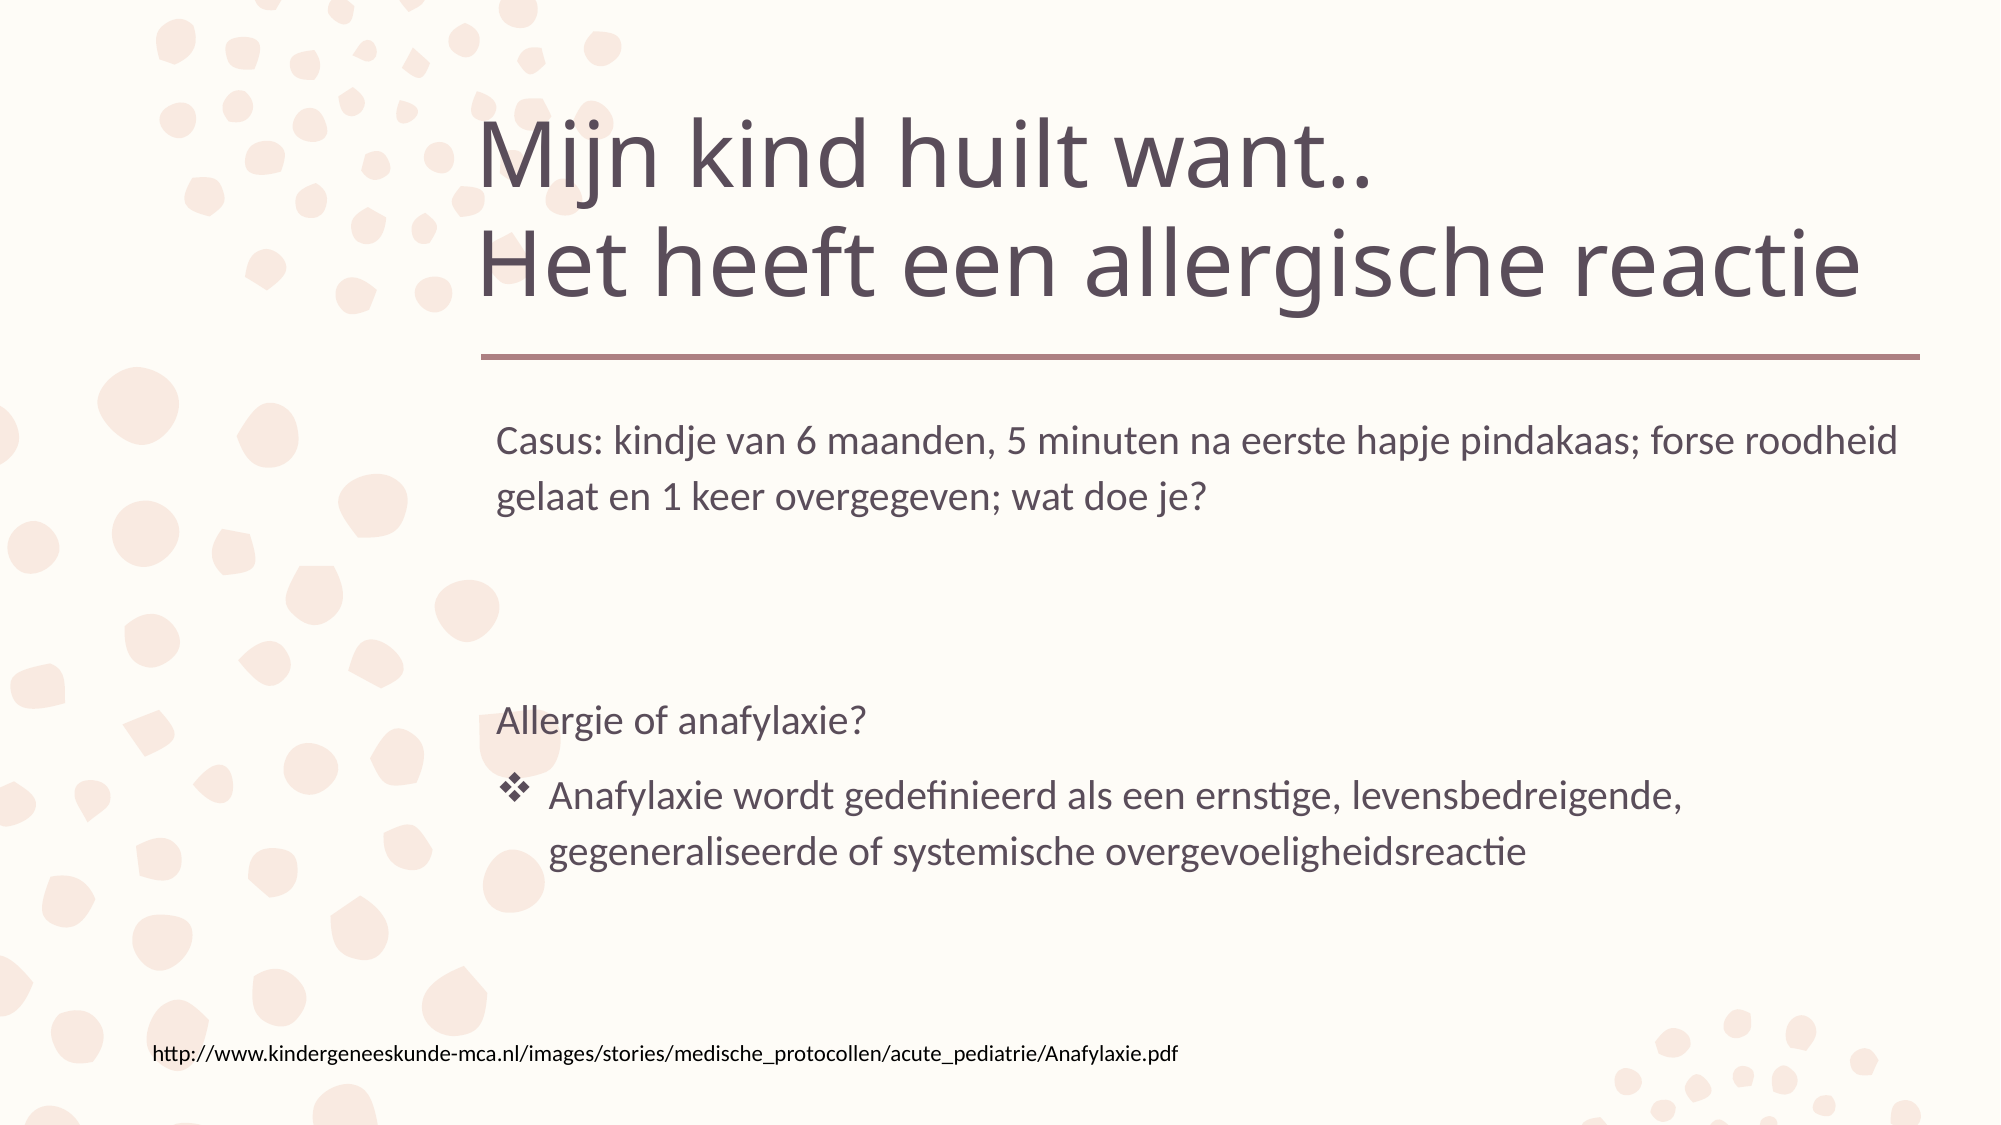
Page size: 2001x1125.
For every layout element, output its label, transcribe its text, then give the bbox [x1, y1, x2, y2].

title Mijn kind huilt want.. Het heeft een allergische reactie [460, 93, 1920, 350]
text_box http://www.kindergeneeskunde-mca.nl/images/stories/medische_protocollen/acute_pediatrie/Anafylaxie.pdf [137, 1031, 1948, 1074]
list Casus: kindje van 6 maanden, 5 minuten na eerste hapje pindakaas; forse roodheid gelaat en 1 keer overgegeven; wat doe je? Allergie of anafylaxie? Anafylaxie wordt gedefinieerd als een ernstige, levensbedreigende, gegeneraliseerde of systemische overgevoeligheidsreactie [481, 399, 1920, 999]
